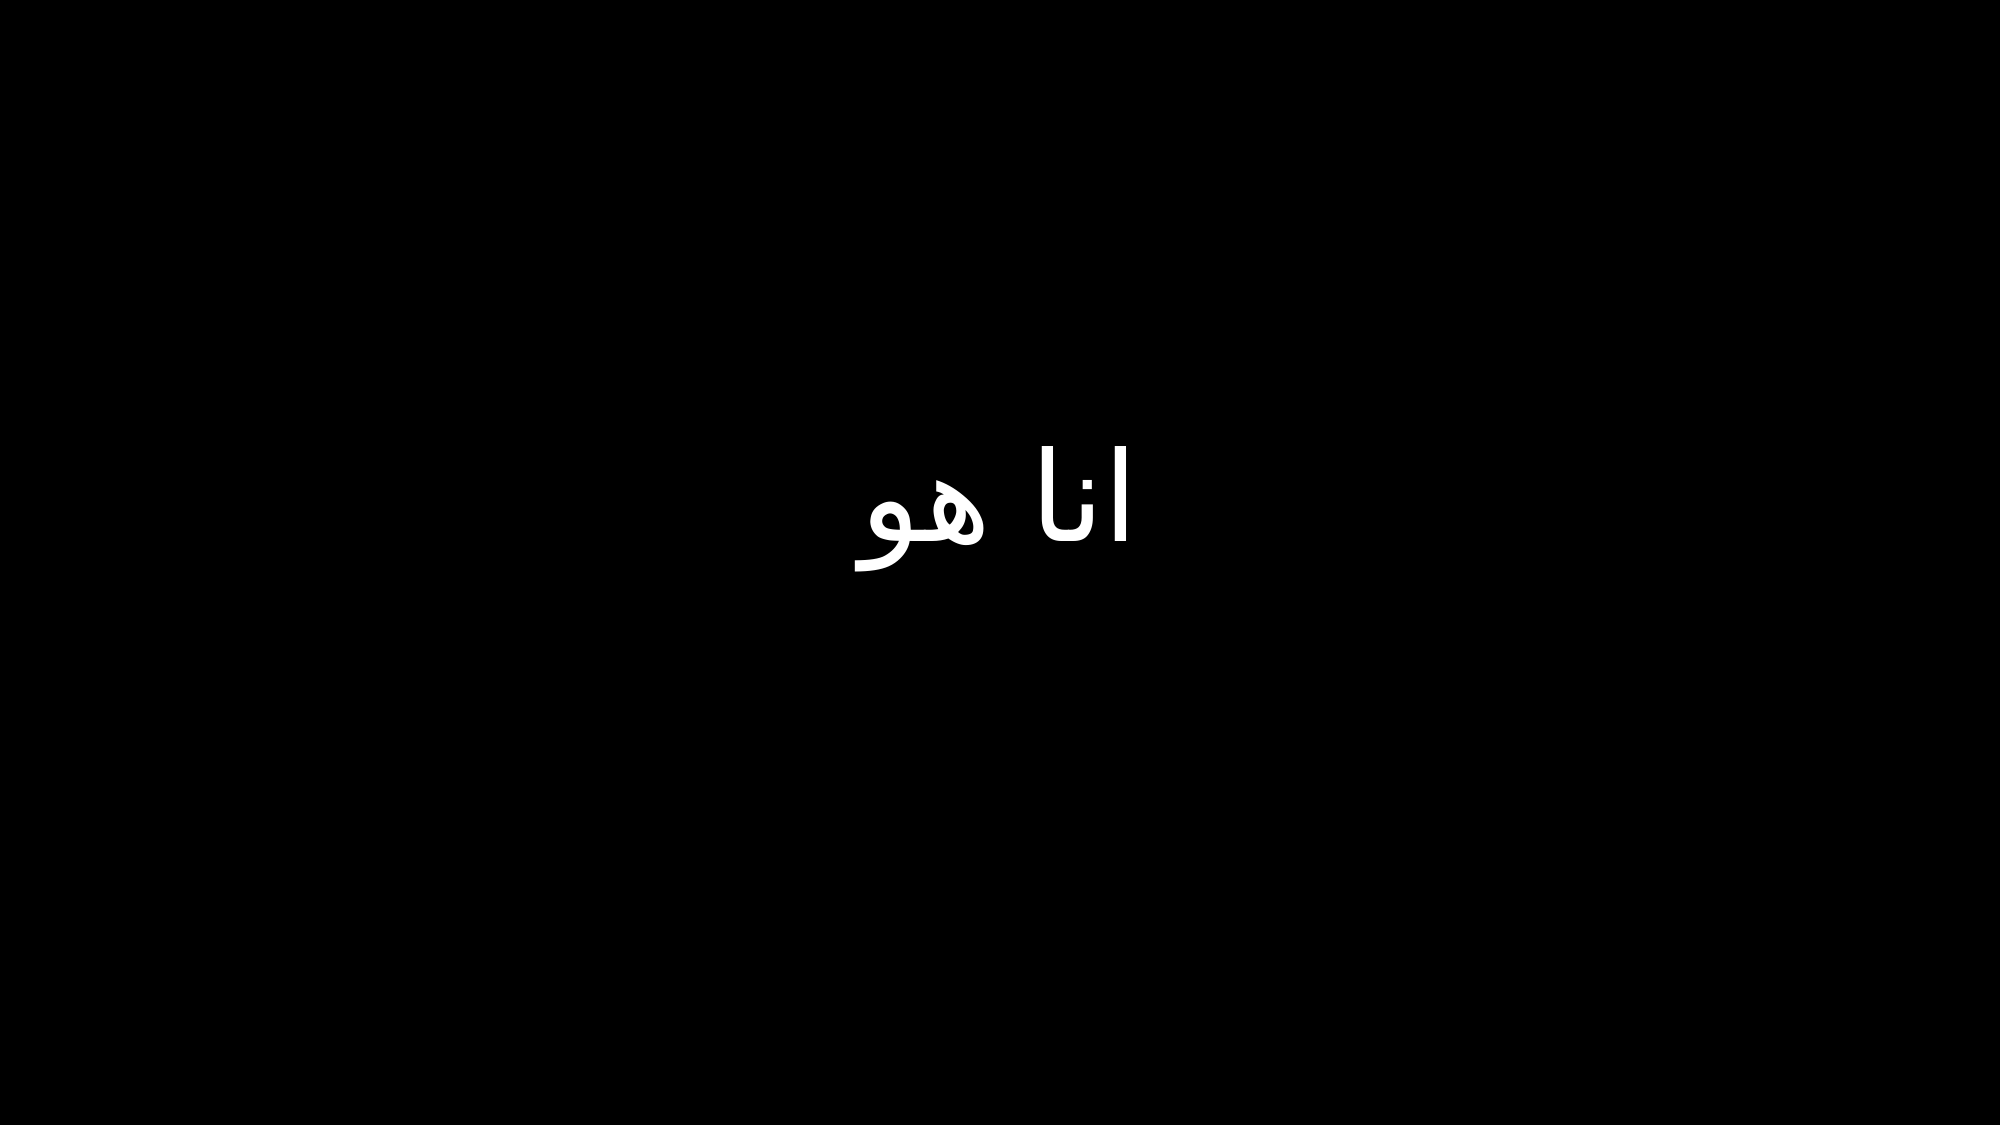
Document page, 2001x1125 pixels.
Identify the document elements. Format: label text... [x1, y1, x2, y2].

title انا هو [249, 184, 1750, 576]
